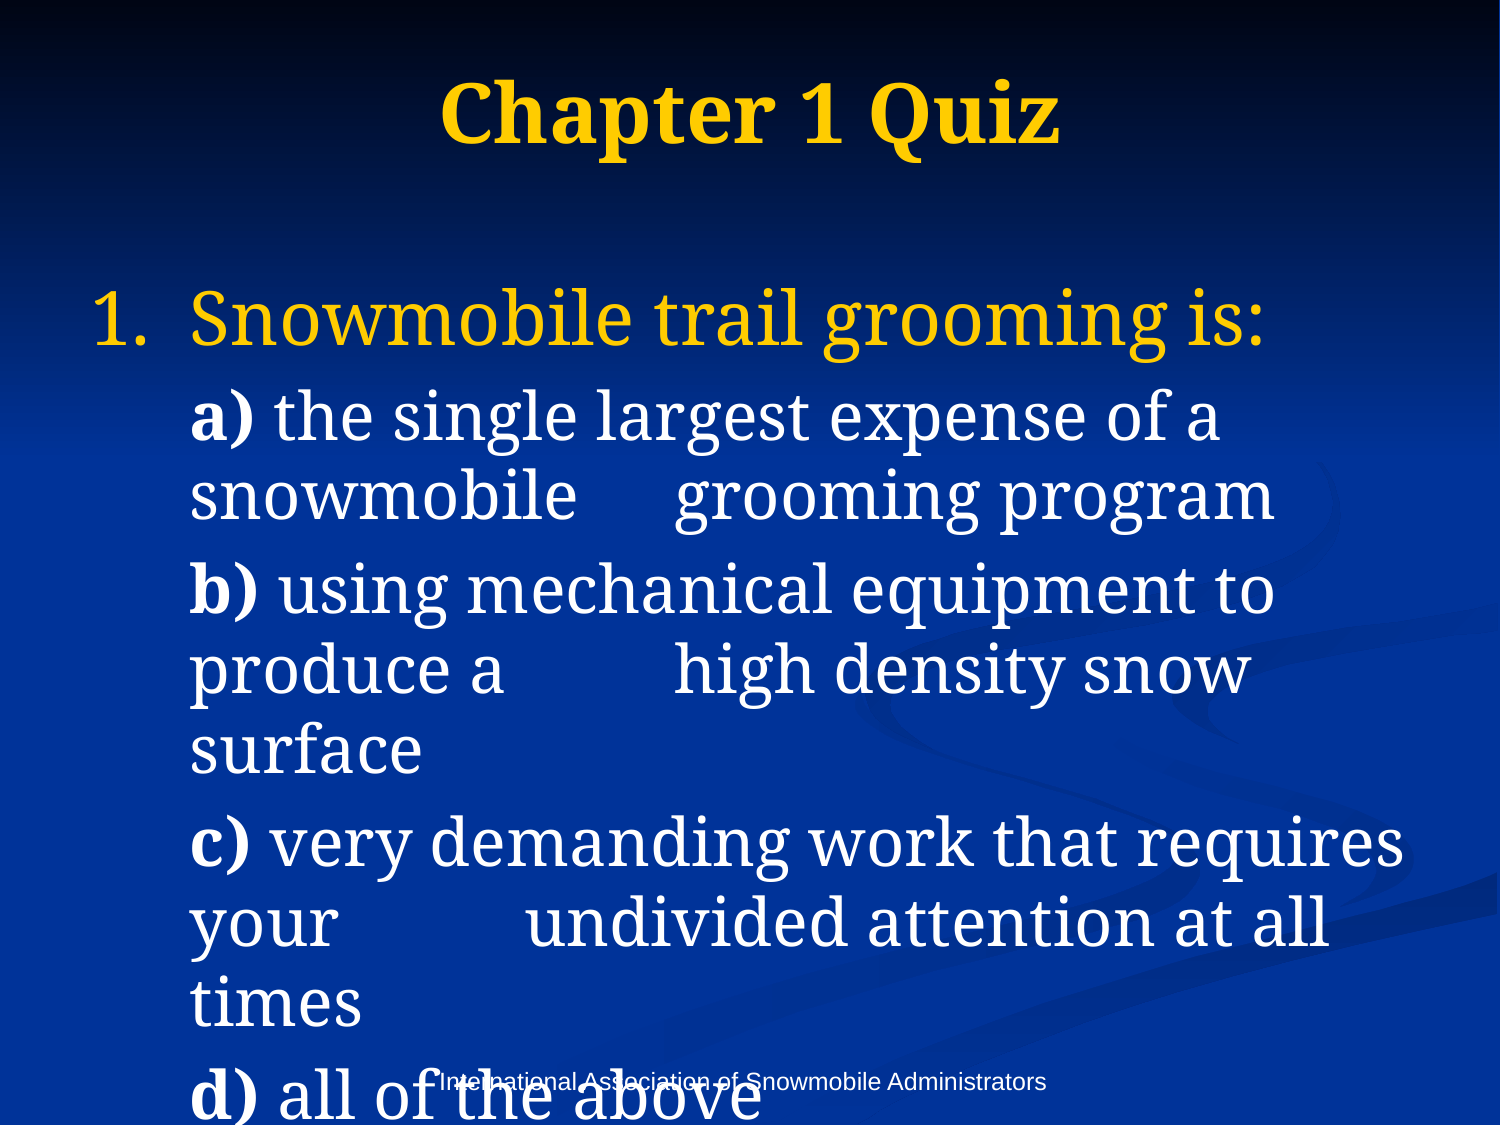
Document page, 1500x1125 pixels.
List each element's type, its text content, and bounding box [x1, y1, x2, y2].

footer International Association of Snowmobile Administrators [374, 1024, 1113, 1104]
title Chapter 1 Quiz [74, 44, 1426, 176]
list Snowmobile trail grooming is: a) the single largest expense of a snowmobile grooming program b) using mechanical equipment to produce a high density snow surface c) very demanding work that requires your undivided attention at all times d) all of the above [74, 262, 1426, 1006]
